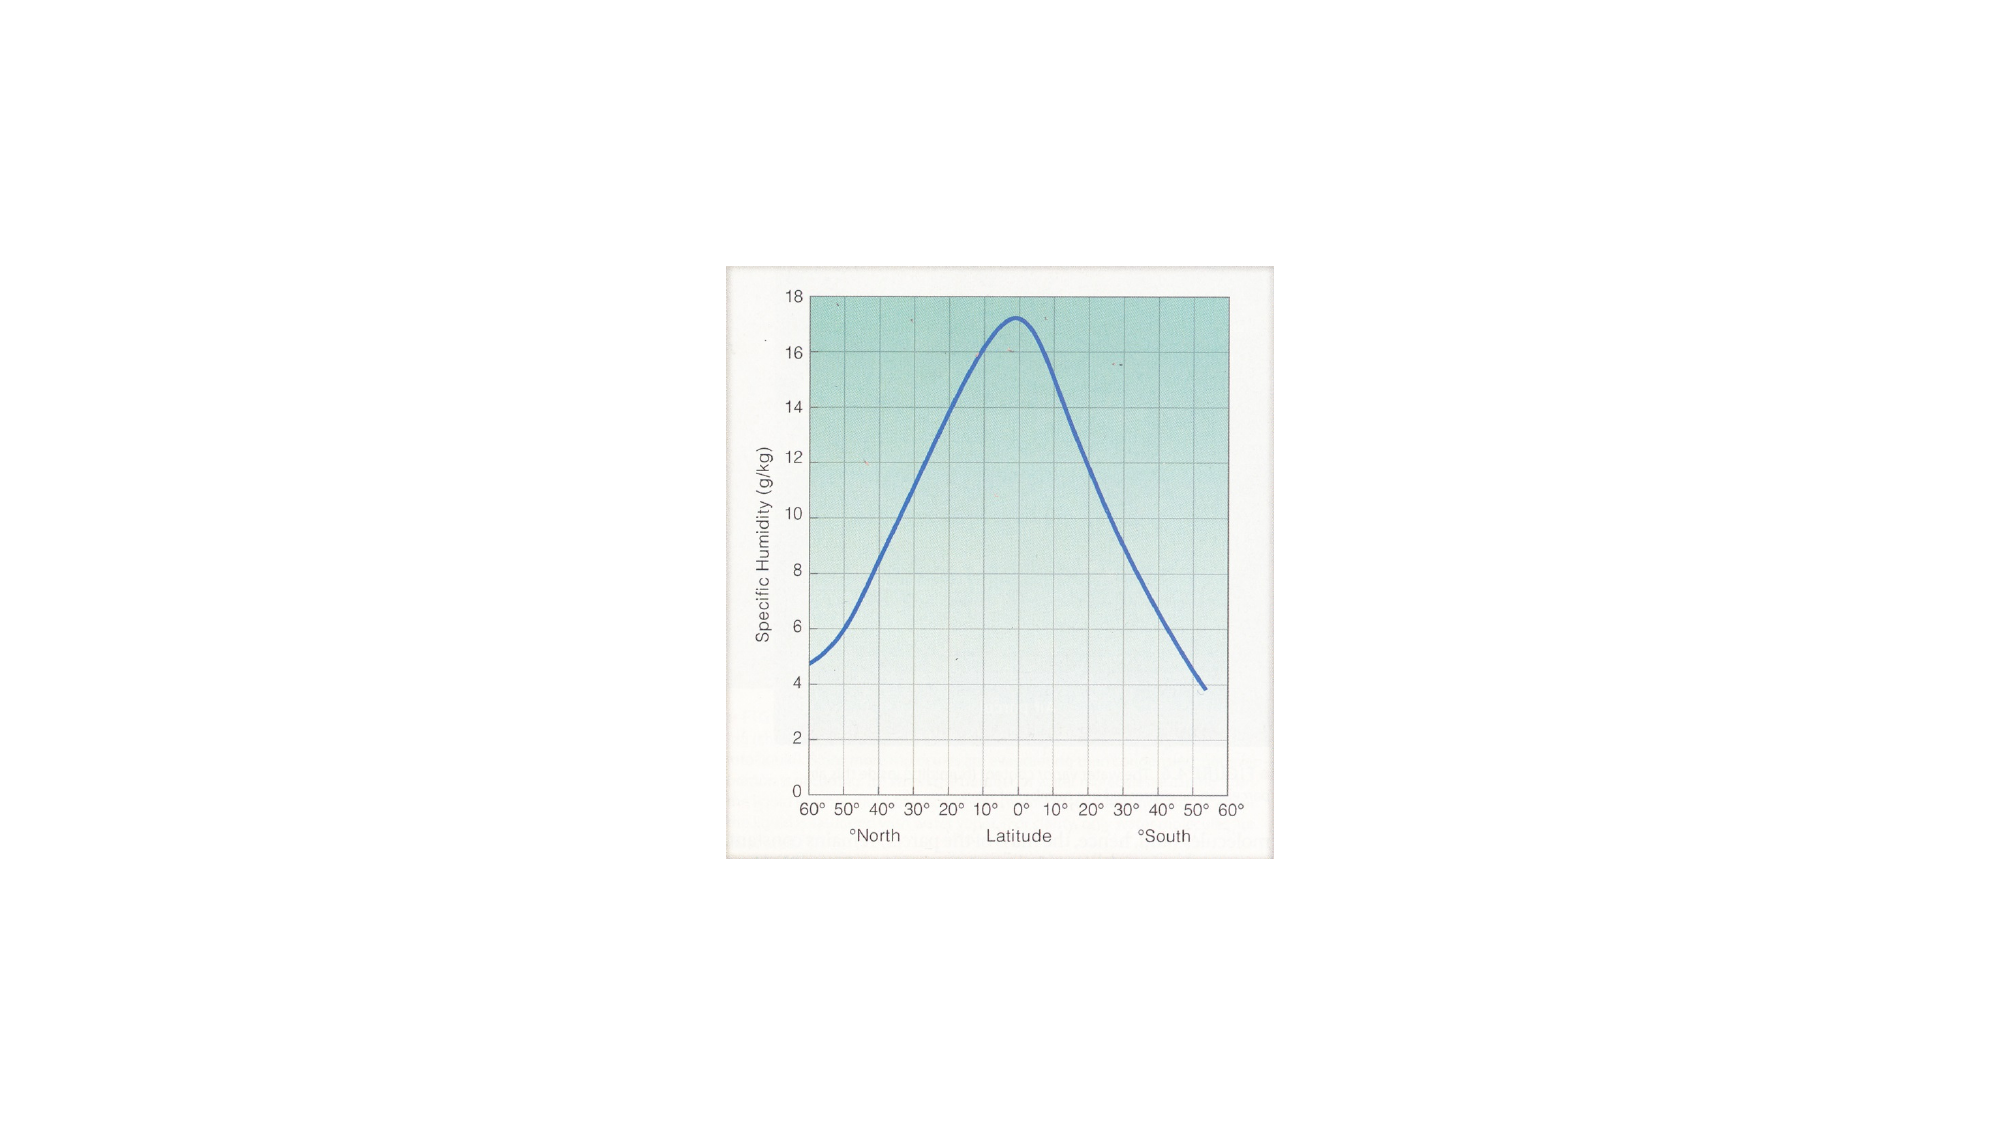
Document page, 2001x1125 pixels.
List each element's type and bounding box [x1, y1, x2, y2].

picture [725, 266, 1274, 859]
